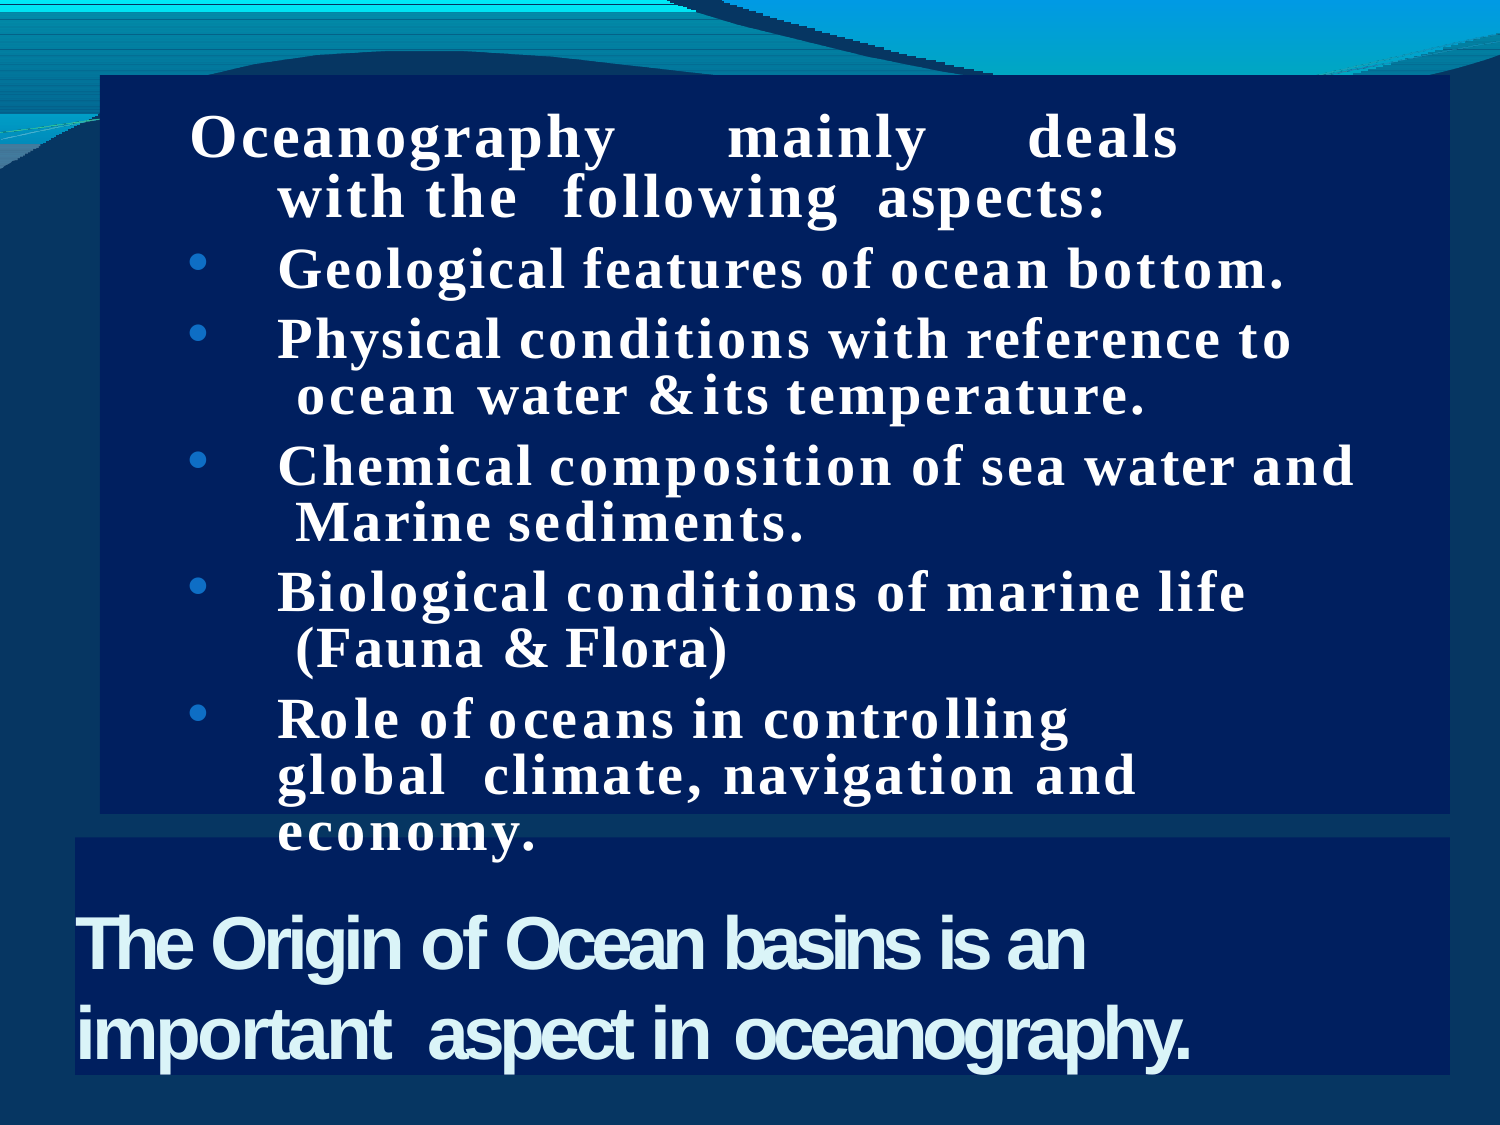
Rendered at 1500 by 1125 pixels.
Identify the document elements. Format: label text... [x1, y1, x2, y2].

text_box [0, 144, 41, 169]
title Oceanography mainly deals with the following aspects: [187, 92, 1303, 298]
text_box [99, 75, 1450, 814]
text_box The Origin of Ocean basins is an important aspect in oceanography. [75, 837, 1450, 1075]
text_box Geological features of ocean bottom. Physical conditions with reference to ocean water & its temperature. Chemical composition of sea water and Marine sediments. Biological conditions of marine life (Fauna & Flora) Role of oceans in controlling global climate, navigation and economy. [275, 228, 1360, 862]
text_box  [187, 552, 242, 614]
text_box   [187, 217, 242, 361]
text_box [1450, 133, 1500, 140]
text_box [0, 33, 1500, 40]
text_box [0, 133, 99, 140]
text_box  [187, 678, 242, 740]
text_box [0, 40, 1500, 133]
text_box  [187, 425, 242, 487]
